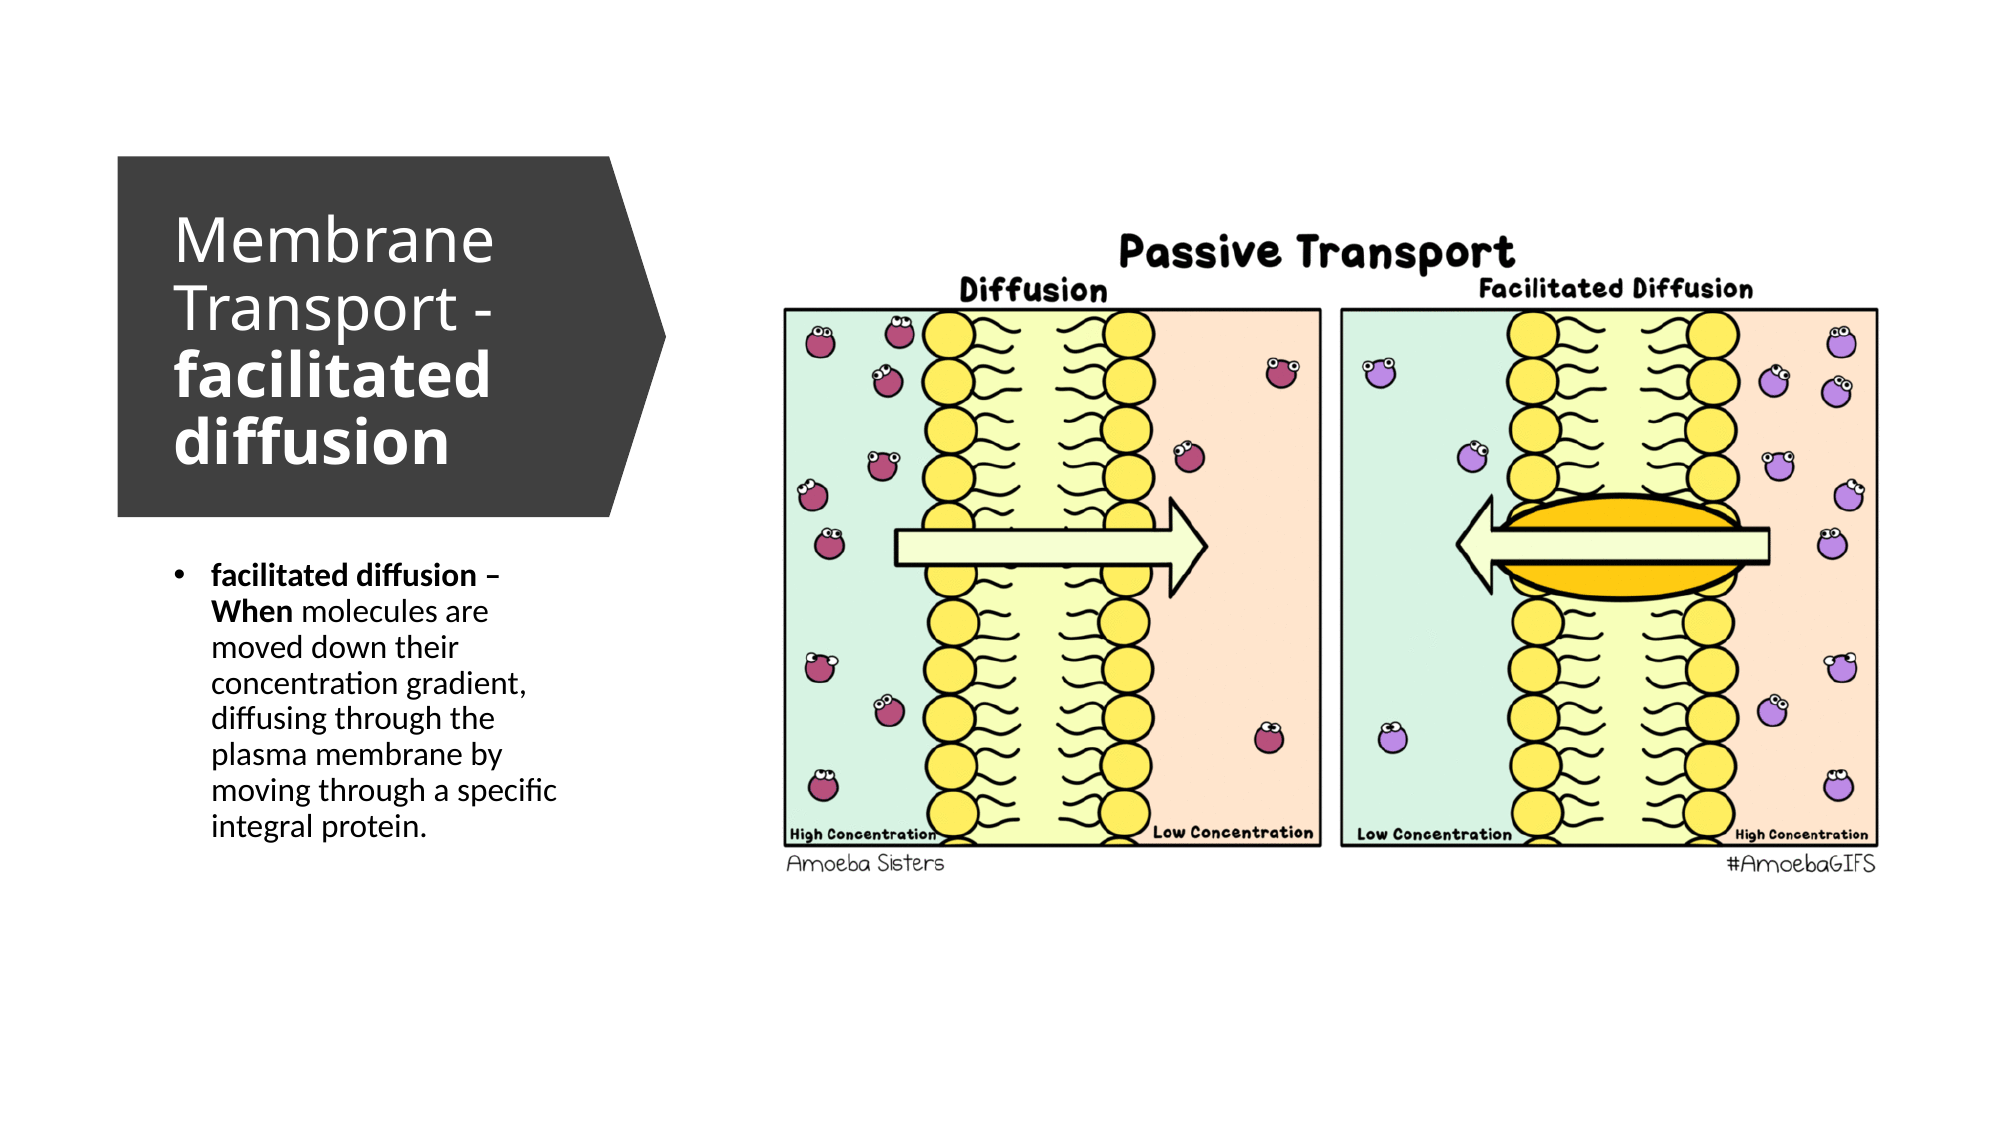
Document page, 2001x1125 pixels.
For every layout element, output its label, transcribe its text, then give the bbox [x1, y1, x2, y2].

list facilitated diffusion – When molecules are moved down their concentration gradient, diffusing through the plasma membrane by moving through a specific integral protein. [158, 550, 597, 949]
picture [764, 227, 1898, 878]
title Membrane Transport - facilitated diffusion [158, 197, 597, 490]
text_box [116, 155, 668, 519]
